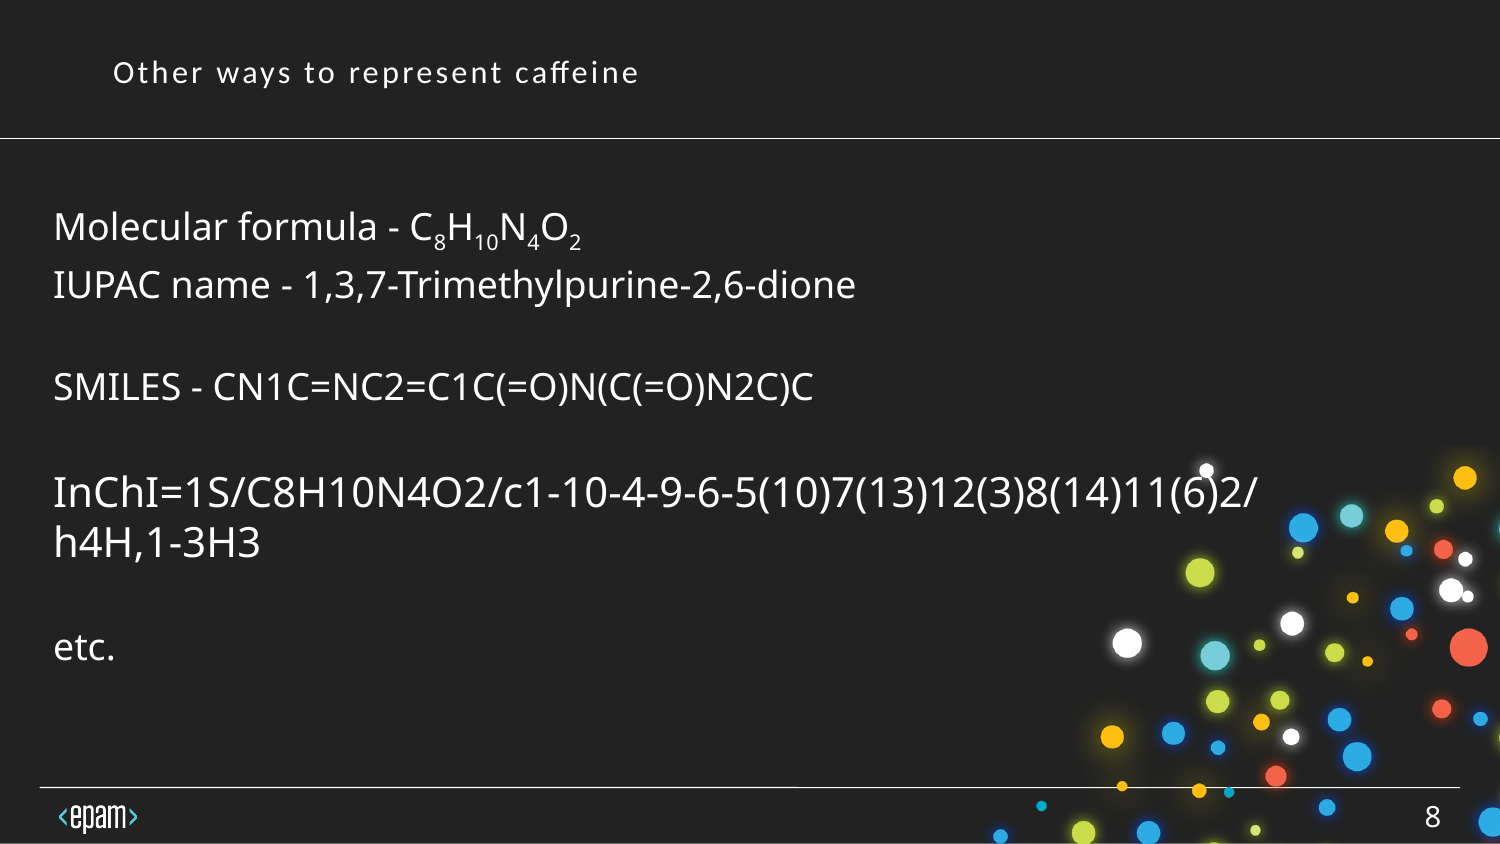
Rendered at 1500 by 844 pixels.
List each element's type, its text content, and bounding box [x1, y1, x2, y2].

list Other ways to represent caffeine [105, 43, 1059, 99]
picture [956, 446, 1500, 844]
picture [59, 805, 137, 834]
list Molecular formula - C8H10N4O2 IUPAC name - 1,3,7-Trimethylpurine-2,6-dione SMILES - CN1C=NC2=C1C(=O)N(C(=O)N2C)C InChI=1S/C8H10N4O2/c1-10-4-9-6-5(10)7(13)12(3)8(14)11(6)2/h4H,1-3H3 etc. [45, 195, 1324, 708]
slide_number 8 [1420, 801, 1442, 834]
